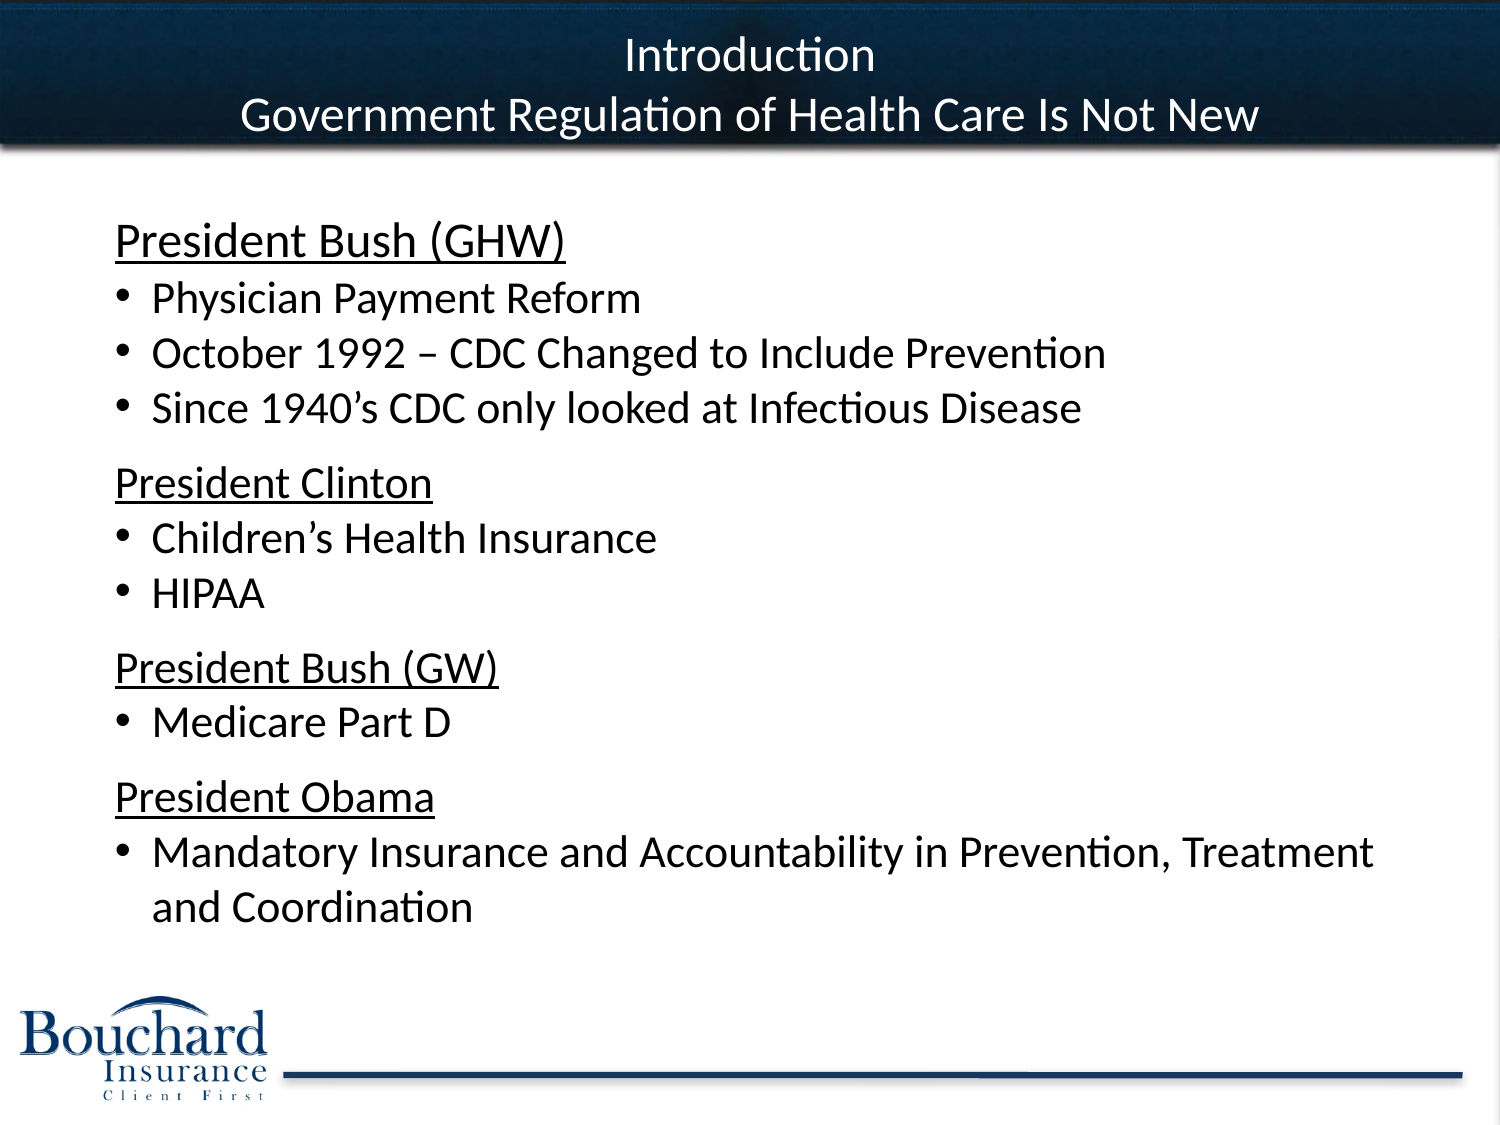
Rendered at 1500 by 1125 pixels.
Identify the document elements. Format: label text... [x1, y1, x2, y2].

picture [0, 0, 1500, 1125]
text_box President Bush (GHW) Physician Payment Reform October 1992 – CDC Changed to Include Prevention Since 1940’s CDC only looked at Infectious Disease President Clinton Children’s Health Insurance HIPAA President Bush (GW) Medicare Part D President Obama Mandatory Insurance and Accountability in Prevention, Treatment and Coordination [99, 200, 1413, 940]
title Introduction Government Regulation of Health Care Is Not New [75, 0, 1425, 163]
